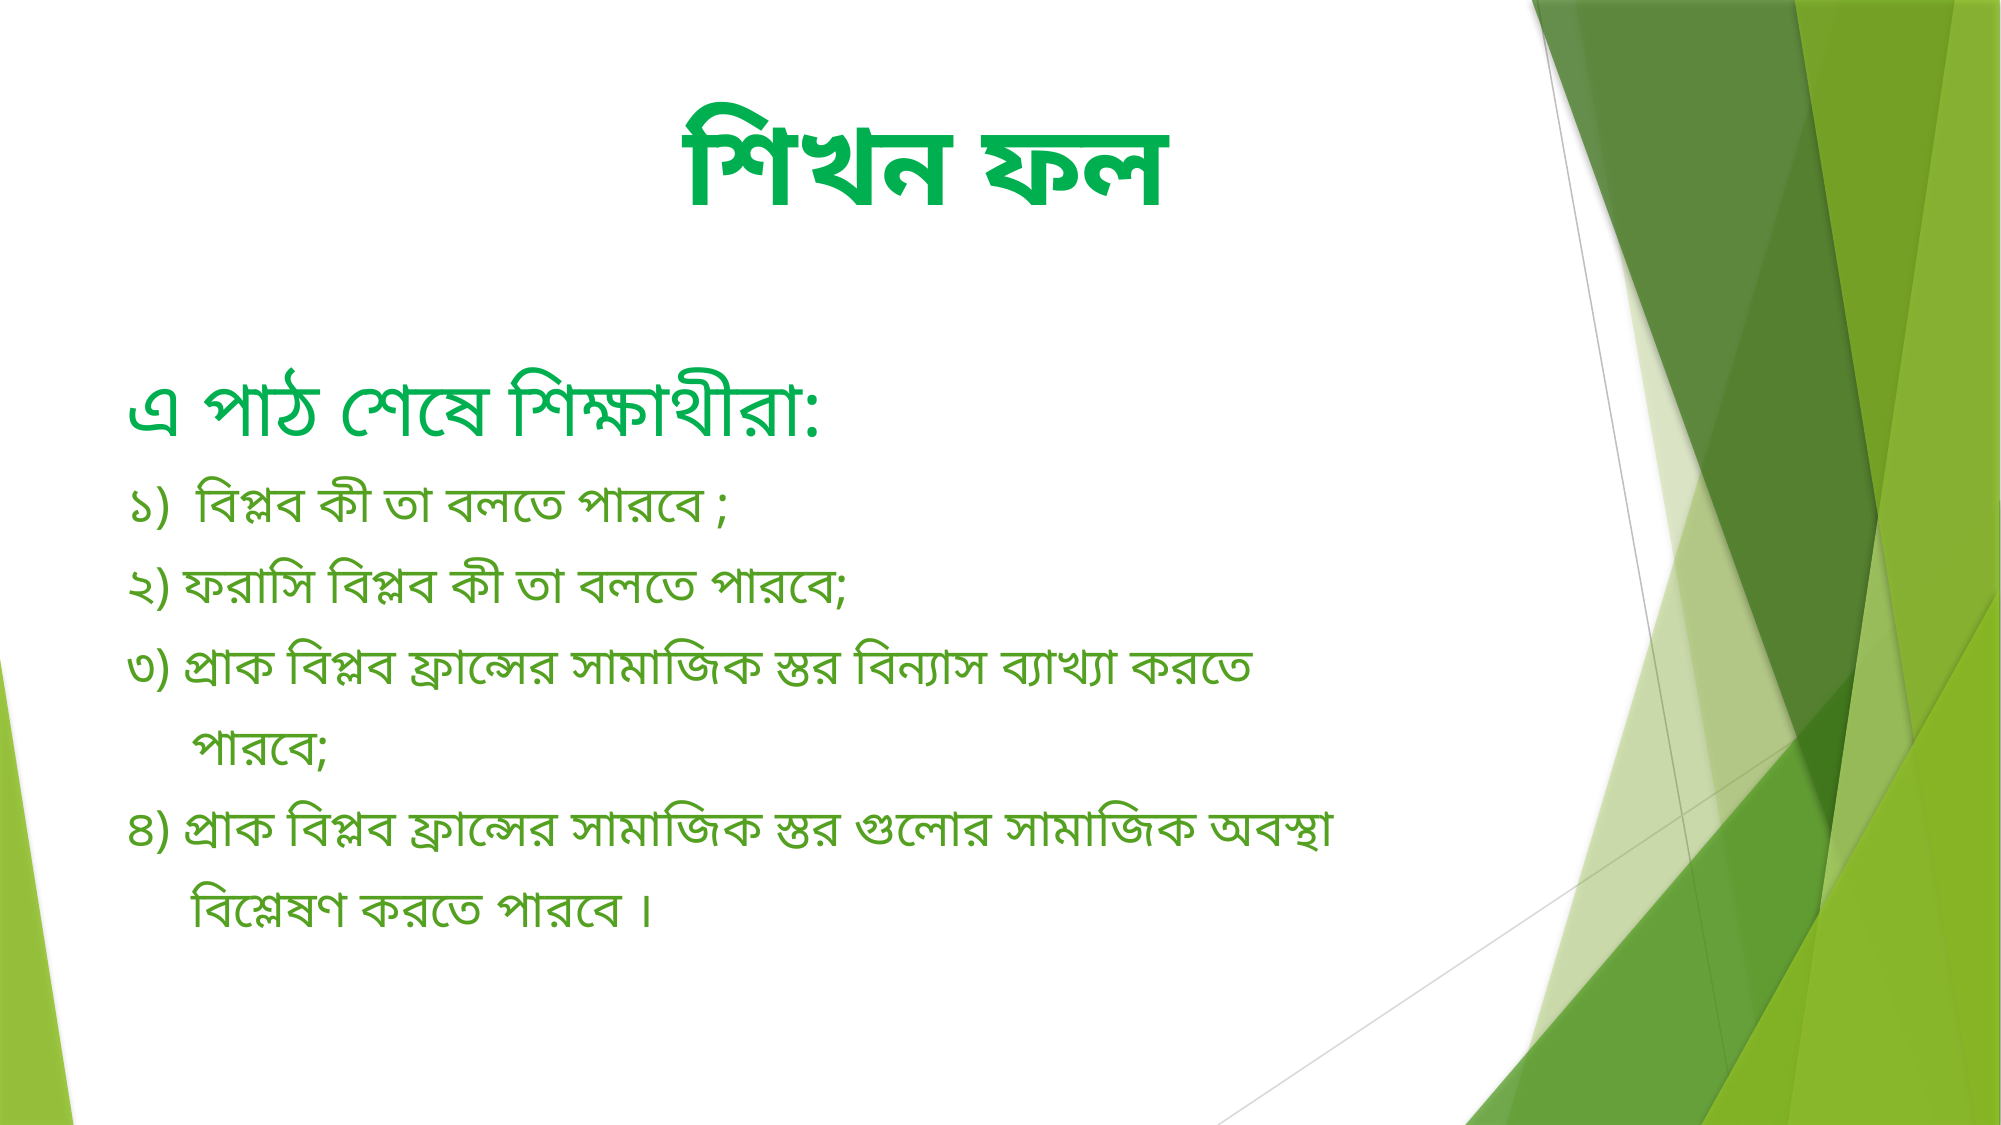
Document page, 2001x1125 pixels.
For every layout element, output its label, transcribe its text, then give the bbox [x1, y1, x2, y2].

title শিখন ফল [346, 85, 1522, 219]
list এ পাঠ শেষে শিক্ষাথীরা: ১) বিপ্লব কী তা বলতে পারবে ; ২) ফরাসি বিপ্লব কী তা বলতে পারবে; ৩) প্রাক বিপ্লব ফ্রান্সের সামাজিক স্তর বিন্যাস ব্যাখ্যা করতে পারবে; ৪) প্রাক বিপ্লব ফ্রান্সের সামাজিক স্তর গুলোর সামাজিক অবস্থা বিশ্লেষণ করতে পারবে । [111, 354, 1522, 992]
